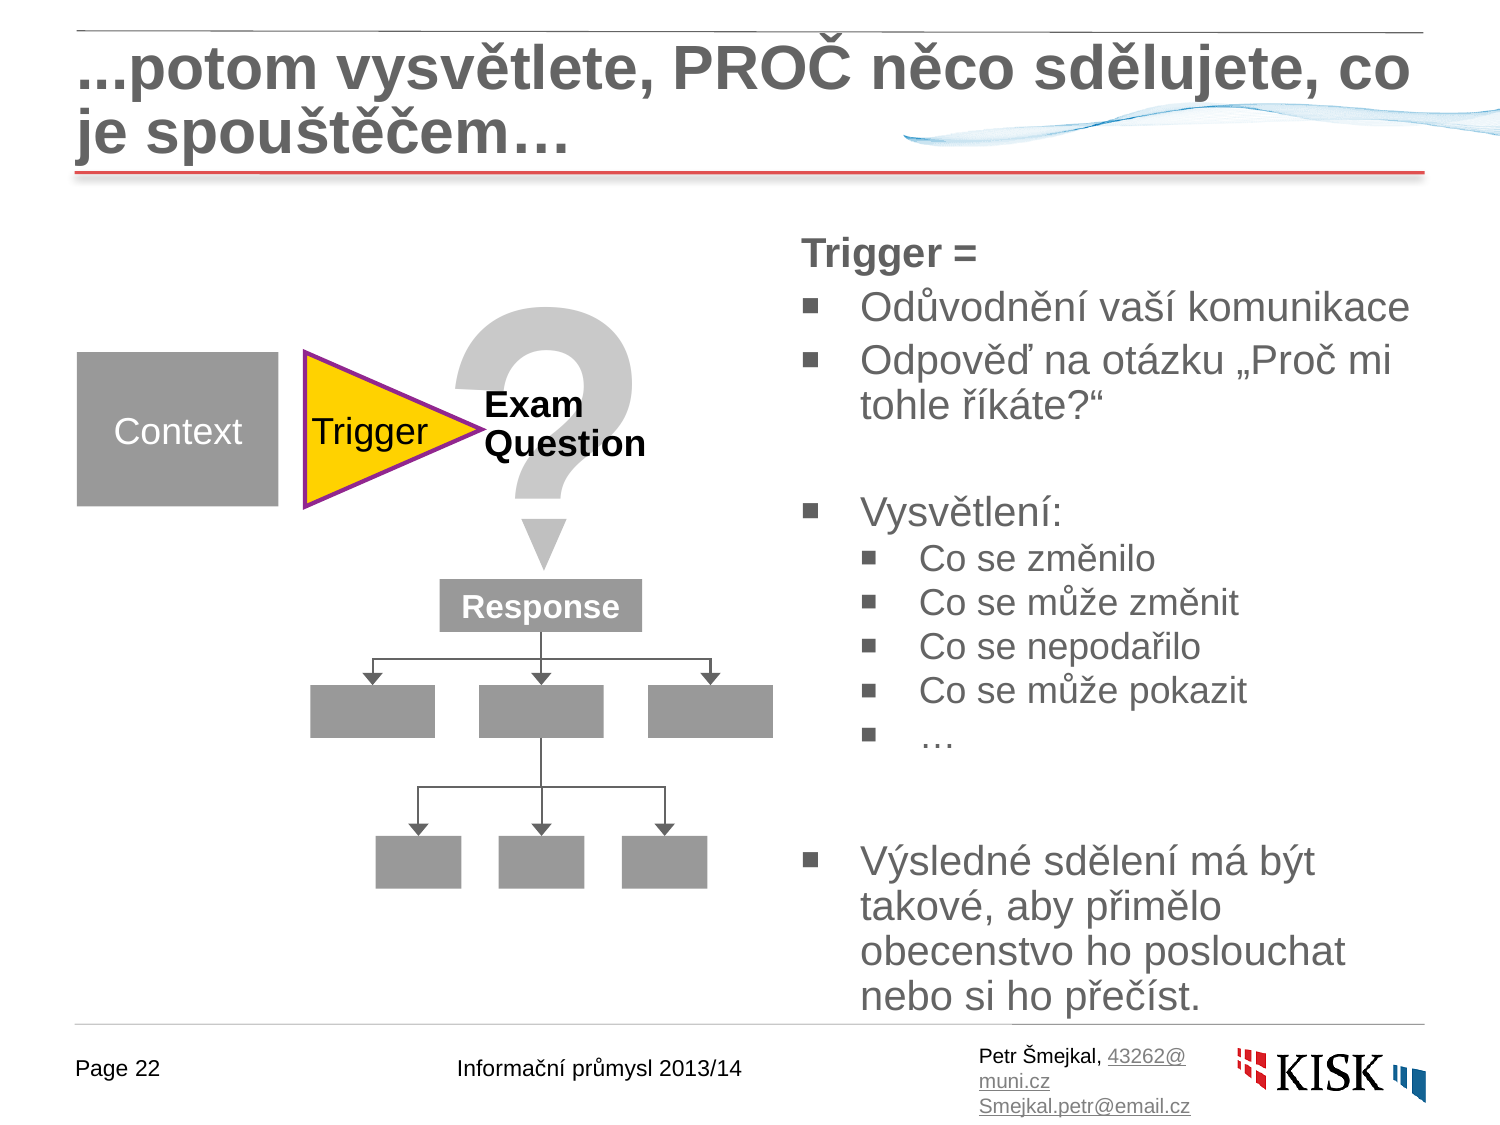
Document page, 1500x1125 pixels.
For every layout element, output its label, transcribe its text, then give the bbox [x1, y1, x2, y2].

picture [1424, 101, 1500, 149]
title ...potom vysvětlete, PROČ něco sdělujete, co je spouštěčem… [76, 32, 1424, 175]
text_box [76, 199, 774, 889]
picture [1237, 1046, 1426, 1103]
list Trigger = Odůvodnění vaší komunikace Odpověď na otázku „Proč mi tohle říkáte?“ Vysvětlení: Co se změnilo Co se může změnit Co se nepodařilo Co se může pokazit … Výsledné sdělení má být takové, aby přimělo obecenstvo ho poslouchat nebo si ho přečíst. [800, 231, 1426, 924]
